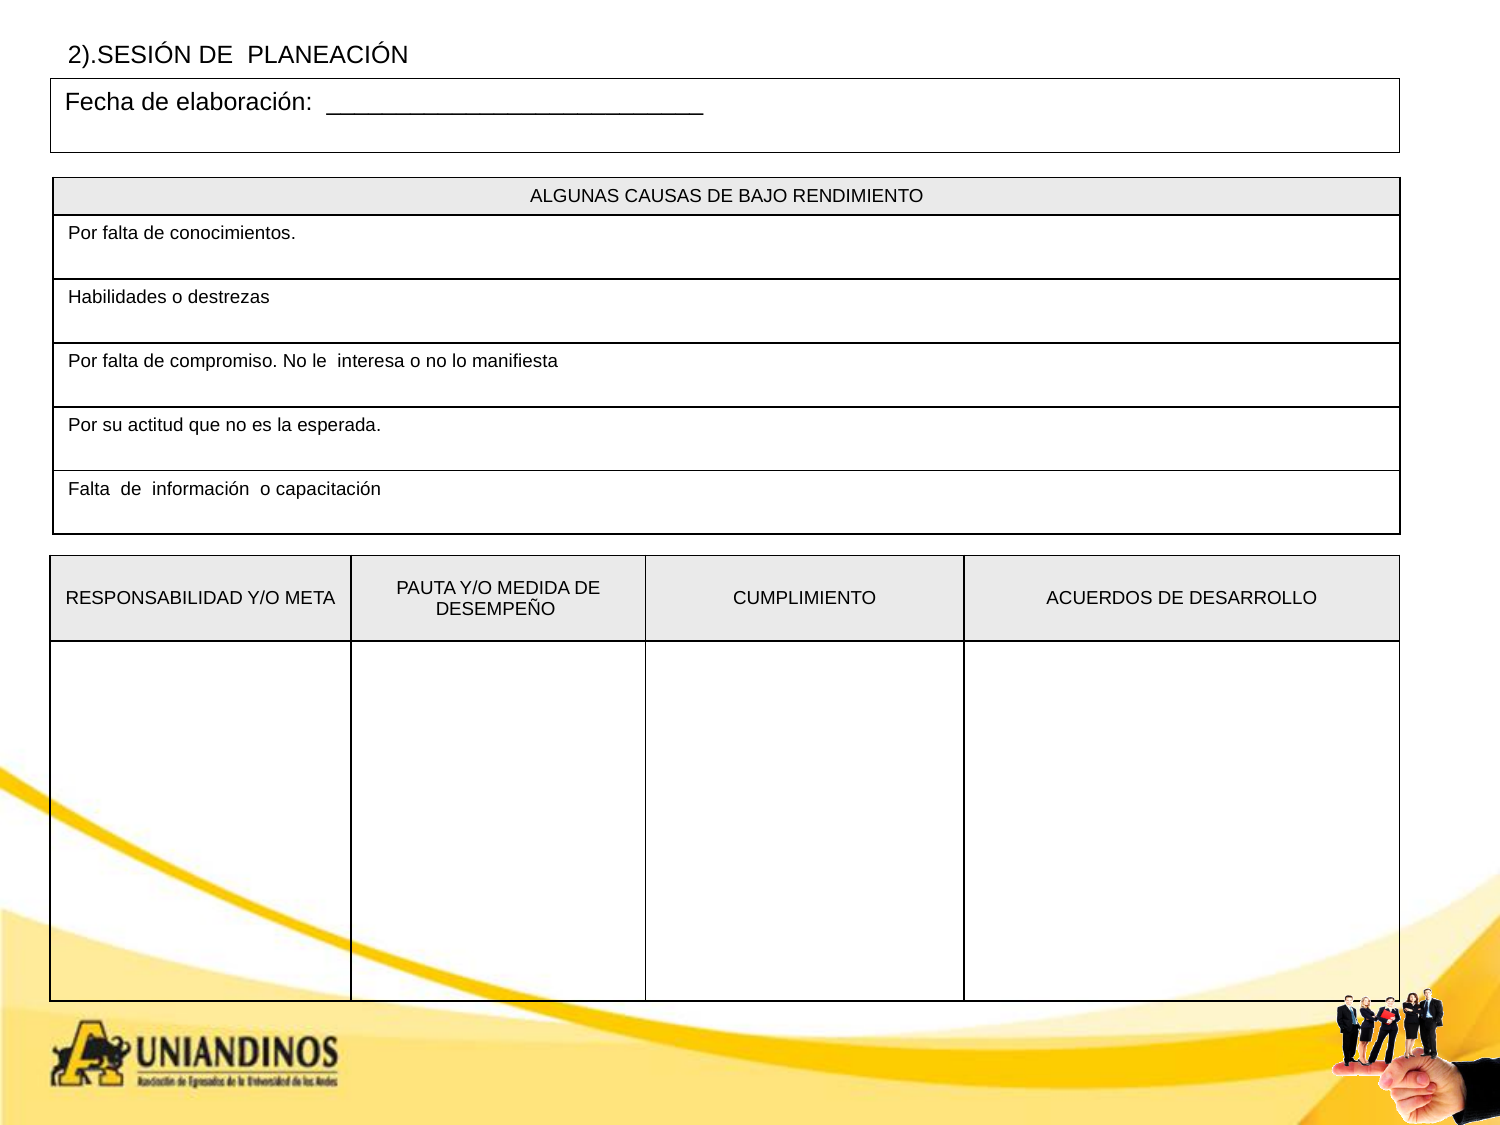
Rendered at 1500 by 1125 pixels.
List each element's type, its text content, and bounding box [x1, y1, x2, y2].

table_cell [646, 642, 963, 1000]
table_cell [965, 642, 1399, 1000]
table_cell [352, 642, 645, 1000]
text_box 2).SESIÓN DE PLANEACIÓN [53, 30, 1400, 76]
table_header ALGUNAS CAUSAS DE BAJO RENDIMIENTO [54, 178, 1399, 214]
picture [0, 0, 1500, 1125]
table_cell Habilidades o destrezas [54, 280, 1399, 342]
table_header CUMPLIMIENTO [646, 556, 963, 640]
text_box Fecha de elaboración: ___________________________ [50, 78, 1400, 153]
table_header RESPONSABILIDAD Y/O META [51, 556, 350, 640]
table_cell Por falta de compromiso. No le interesa o no lo manifiesta [54, 344, 1399, 406]
table_cell [51, 642, 350, 1000]
table_cell Por falta de conocimientos. [54, 216, 1399, 278]
table_header ACUERDOS DE DESARROLLO [965, 556, 1399, 640]
table_cell Falta de información o capacitación [54, 471, 1399, 533]
table_cell Por su actitud que no es la esperada. [54, 408, 1399, 470]
table_header PAUTA Y/O MEDIDA DE DESEMPEÑO [352, 556, 645, 640]
